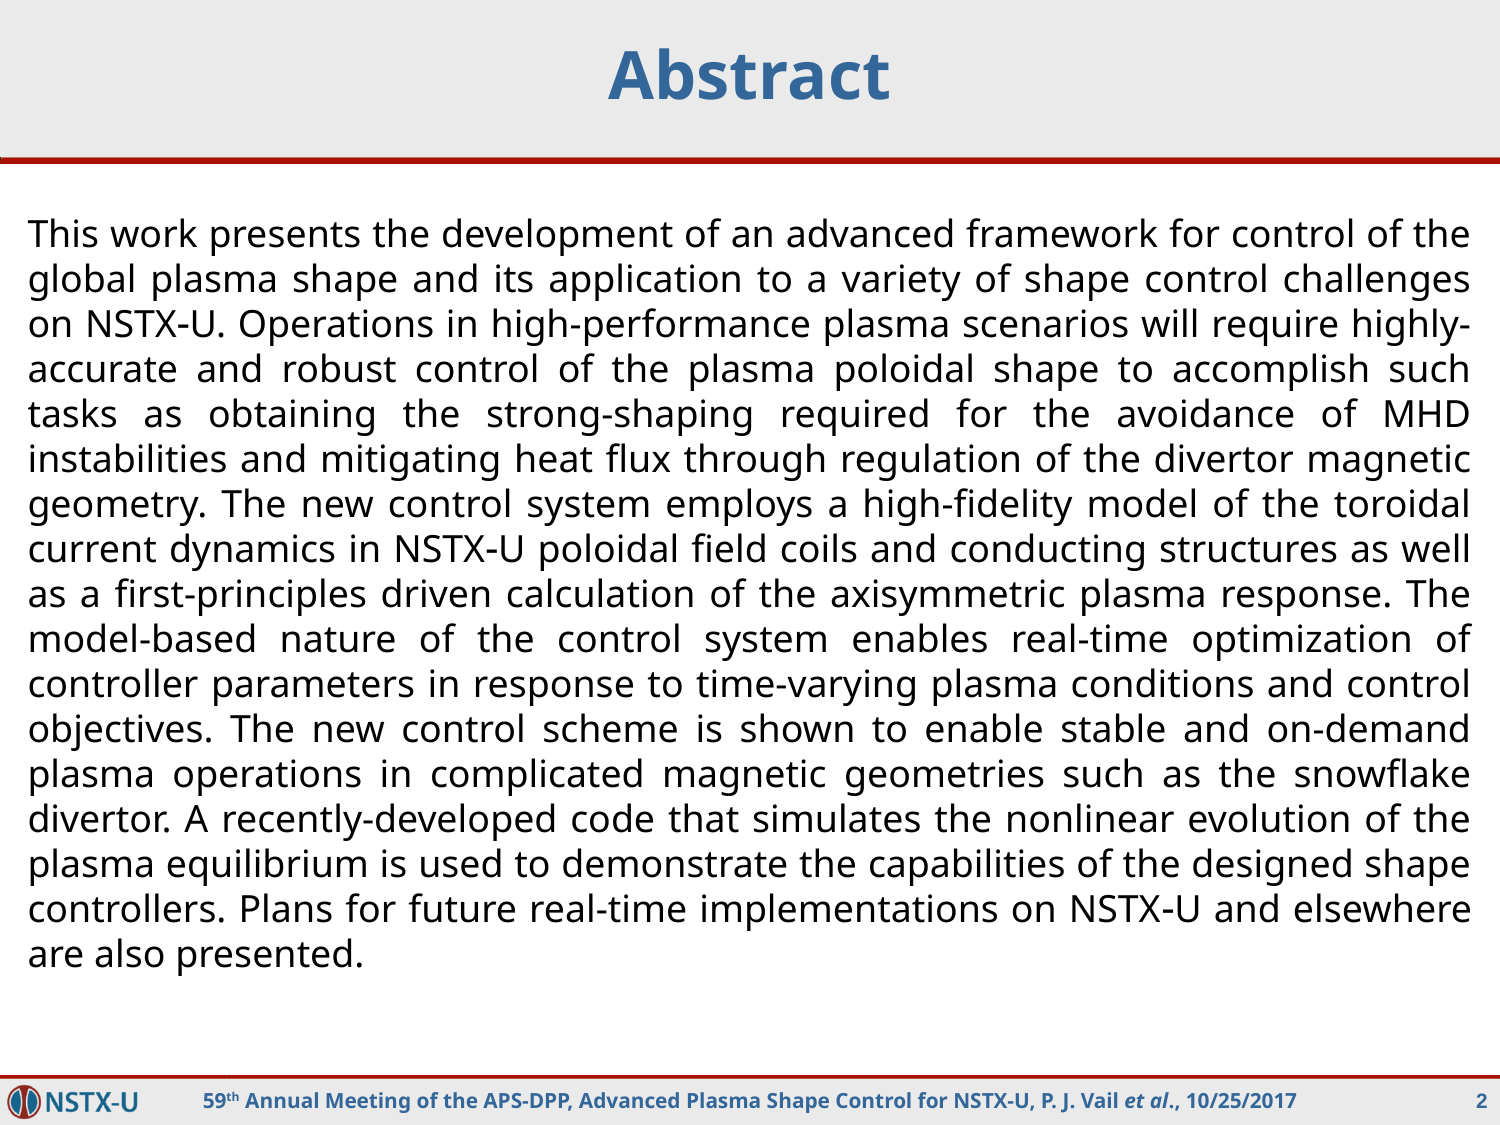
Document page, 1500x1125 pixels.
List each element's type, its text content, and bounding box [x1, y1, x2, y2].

picture [0, 158, 1500, 164]
title Abstract [0, 0, 1500, 158]
list This work presents the development of an advanced framework for control of the global plasma shape and its application to a variety of shape control challenges on NSTX­­­U. Operations in high-performance plasma scenarios will require highly-accurate and robust control of the plasma poloidal shape to accomplish such tasks as obtaining the strong-shaping required for the avoidance of MHD instabilities and mitigating heat flux through regulation of the divertor magnetic geometry. The new control system employs a high-fidelity model of the toroidal current dynamics in NSTXU poloidal field coils and conducting structures as well as a first-principles driven calculation of the axisymmetric plasma response. The model-based nature of the control system enables real-time optimization of controller parameters in response to time-varying plasma conditions and control objectives. The new control scheme is shown to enable stable and on-demand plasma operations in complicated magnetic geometries such as the snowflake divertor. A recently-developed code that simulates the nonlinear evolution of the plasma equilibrium is used to demonstrate the capabilities of the designed shape controllers. Plans for future real-time implementations on NSTXU and elsewhere are also presented. [12, 174, 1488, 1063]
picture [0, 1075, 1500, 1125]
